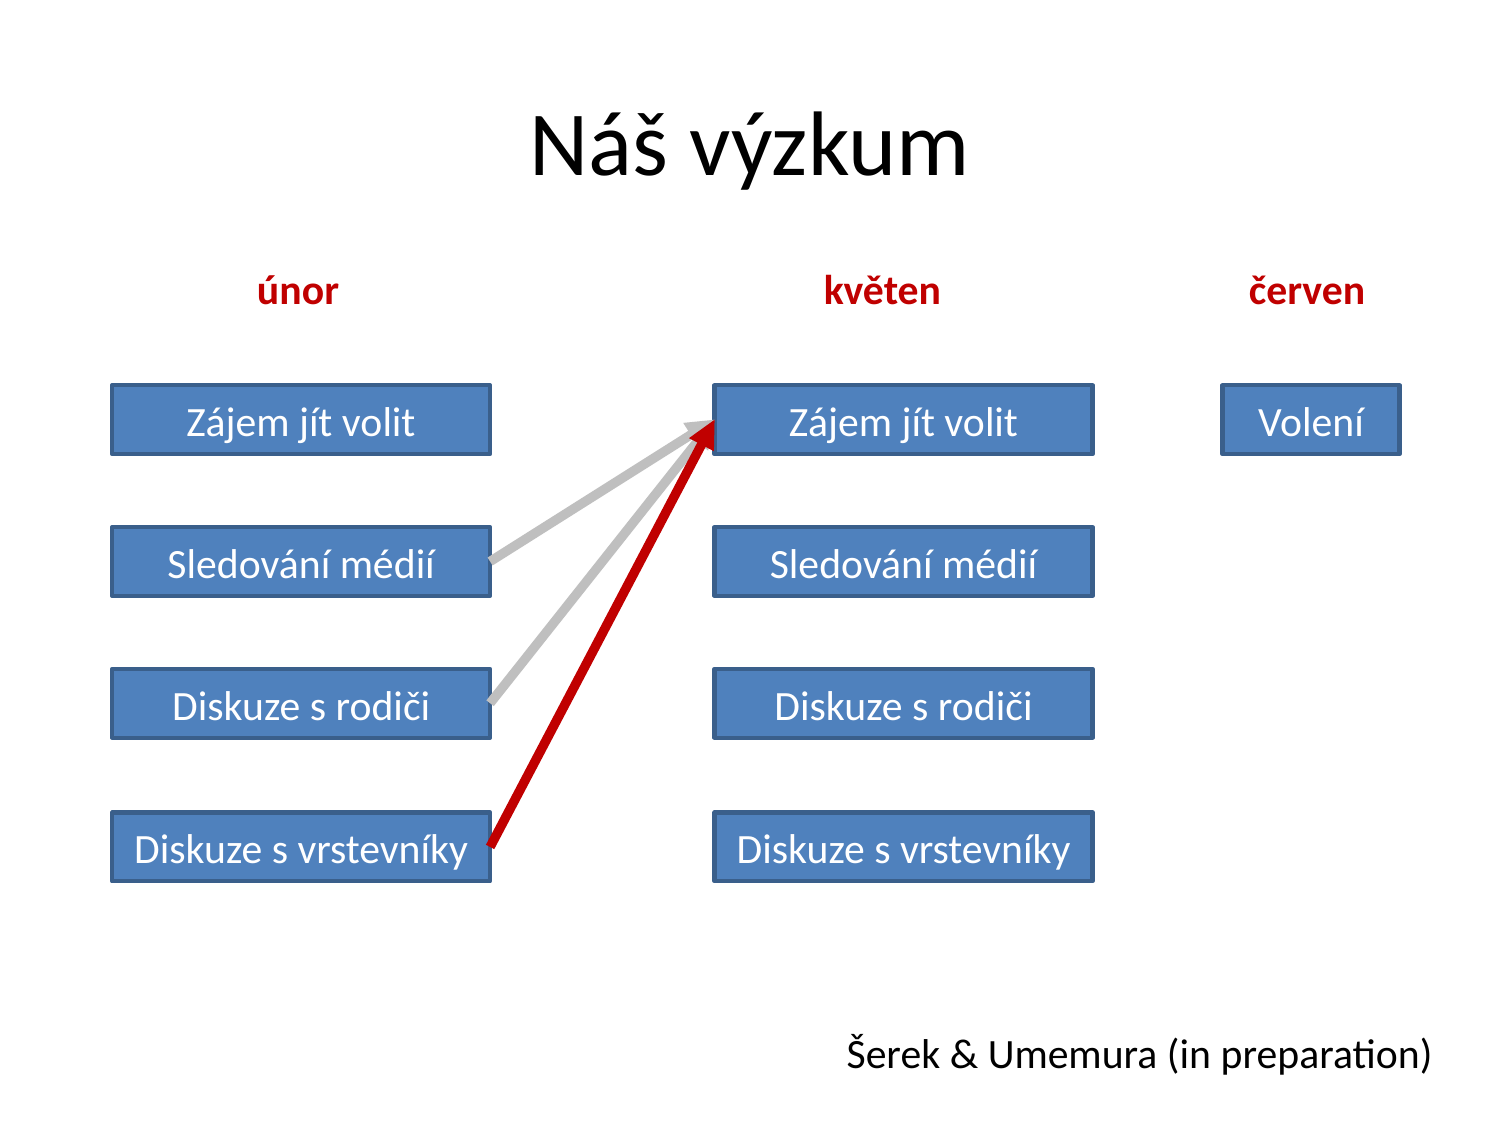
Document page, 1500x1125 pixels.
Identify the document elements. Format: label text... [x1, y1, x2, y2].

text_box Zájem jít volit [110, 383, 492, 456]
text_box Sledování médií [720, 525, 1095, 598]
text_box Zájem jít volit [712, 383, 1095, 456]
title Náš výzkum [75, 45, 1425, 233]
text_box Šerek & Umemura (in preparation) [831, 1019, 1465, 1085]
text_box Diskuze s vrstevníky [712, 810, 1095, 883]
text_box červen [1234, 255, 1412, 321]
text_box Sledování médií [110, 525, 483, 598]
text_box květen [808, 255, 987, 321]
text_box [489, 419, 715, 848]
text_box únor [242, 255, 361, 321]
text_box Diskuze s vrstevníky [110, 810, 492, 883]
text_box Diskuze s rodiči [110, 667, 484, 740]
text_box Volení [1220, 383, 1402, 456]
text_box Diskuze s rodiči [719, 667, 1095, 740]
